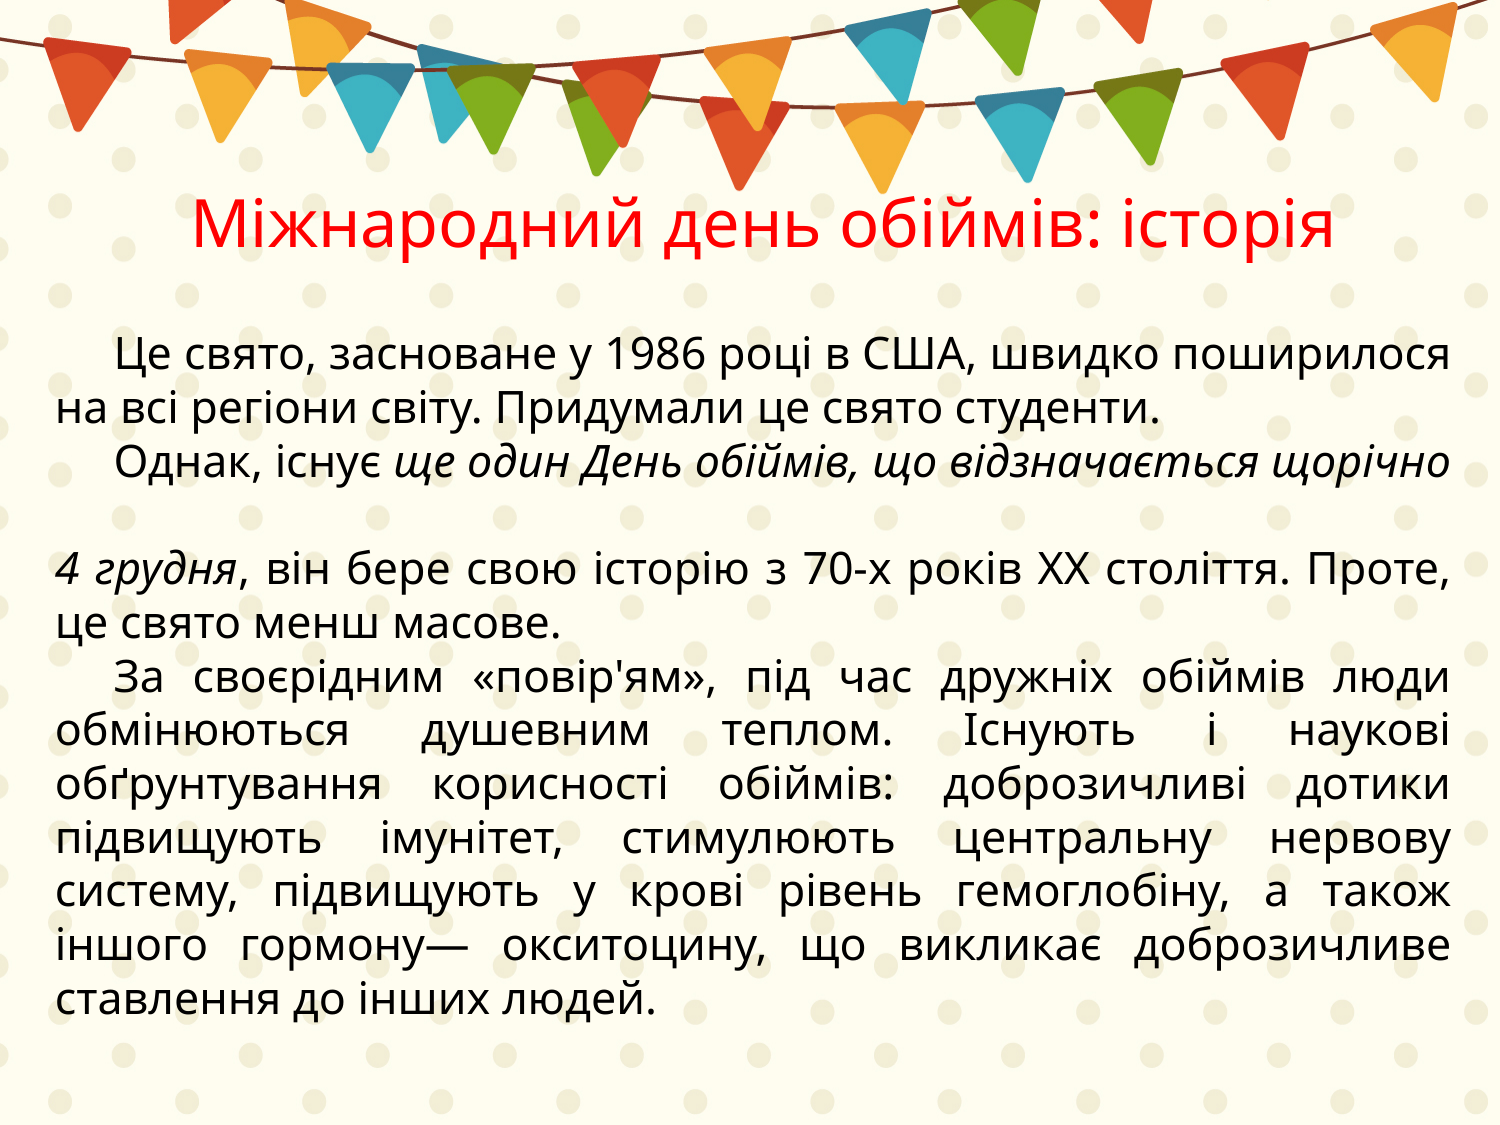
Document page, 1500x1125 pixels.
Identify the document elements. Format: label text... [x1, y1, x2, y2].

text_box Це свято, засноване у 1986 році в США, швидко поширилося на всі регіони світу. Придумали це свято студенти. Однак, існує ще один День обіймів, що відзначається щорічно 4 грудня, він бере свою історію з 70-х років ХХ століття. Проте, це свято менш масове. За своєрідним «повір'ям», під час дружніх обіймів люди обмінюються душевним теплом. Існують і наукові обґрунтування корисності обіймів: доброзичливі дотики підвищують імунітет, стимулюють центральну нервову систему, підвищують у крові рівень гемоглобіну, а також іншого гормону— окситоцину, що викликає доброзичливе ставлення до інших людей. [40, 317, 1468, 1125]
text_box Міжнародний день обіймів: історія [175, 172, 1380, 317]
picture [0, 0, 1500, 1125]
